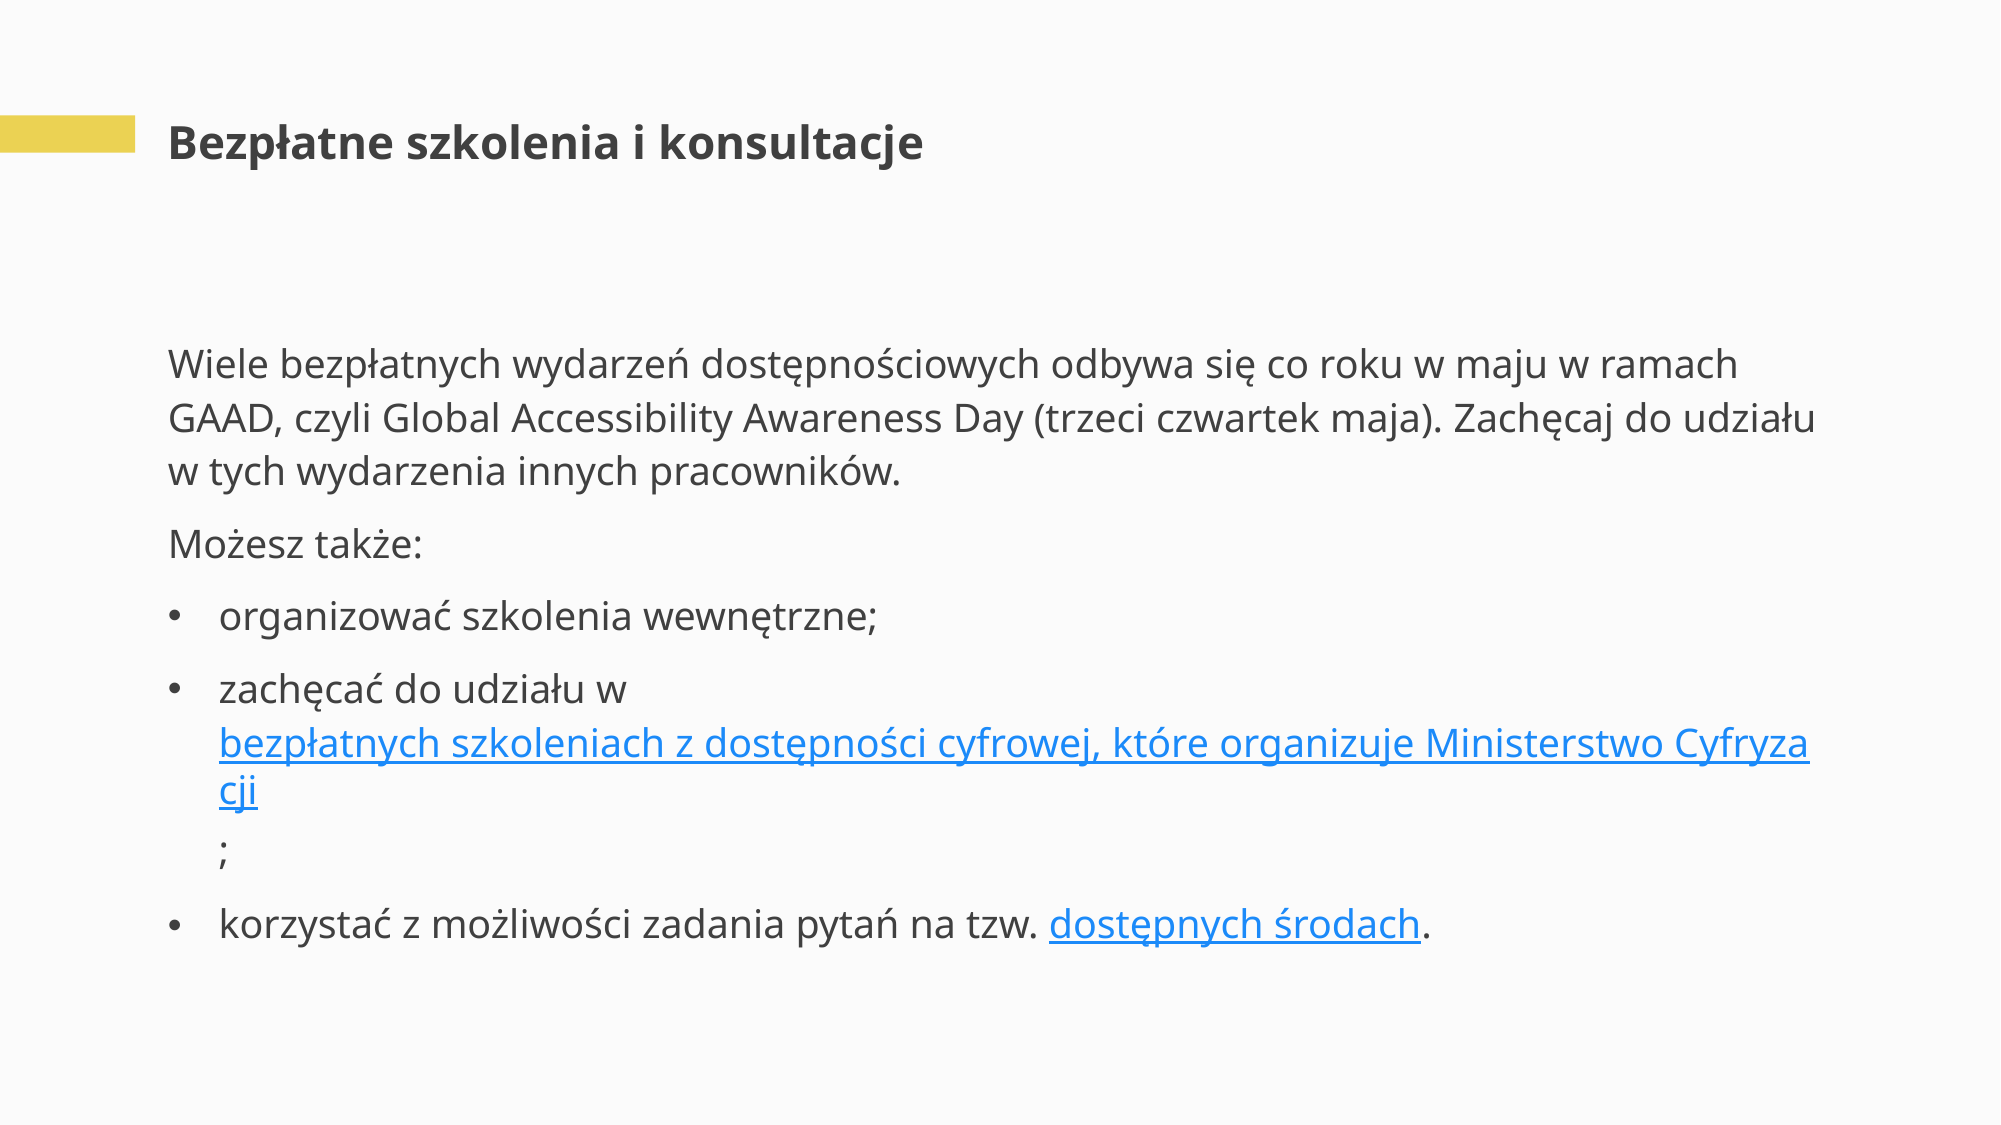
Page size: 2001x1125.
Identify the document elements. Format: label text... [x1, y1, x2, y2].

list Wiele bezpłatnych wydarzeń dostępnościowych odbywa się co roku w maju w ramach GAAD, czyli Global Accessibility Awareness Day (trzeci czwartek maja). Zachęcaj do udziału w tych wydarzenia innych pracowników. Możesz także: organizować szkolenia wewnętrzne; zachęcać do udziału w bezpłatnych szkoleniach z dostępności cyfrowej, które organizuje Ministerstwo Cyfryzacji; korzystać z możliwości zadania pytań na tzw. dostępnych środach. [152, 325, 1839, 918]
title Bezpłatne szkolenia i konsultacje [152, 98, 1886, 211]
